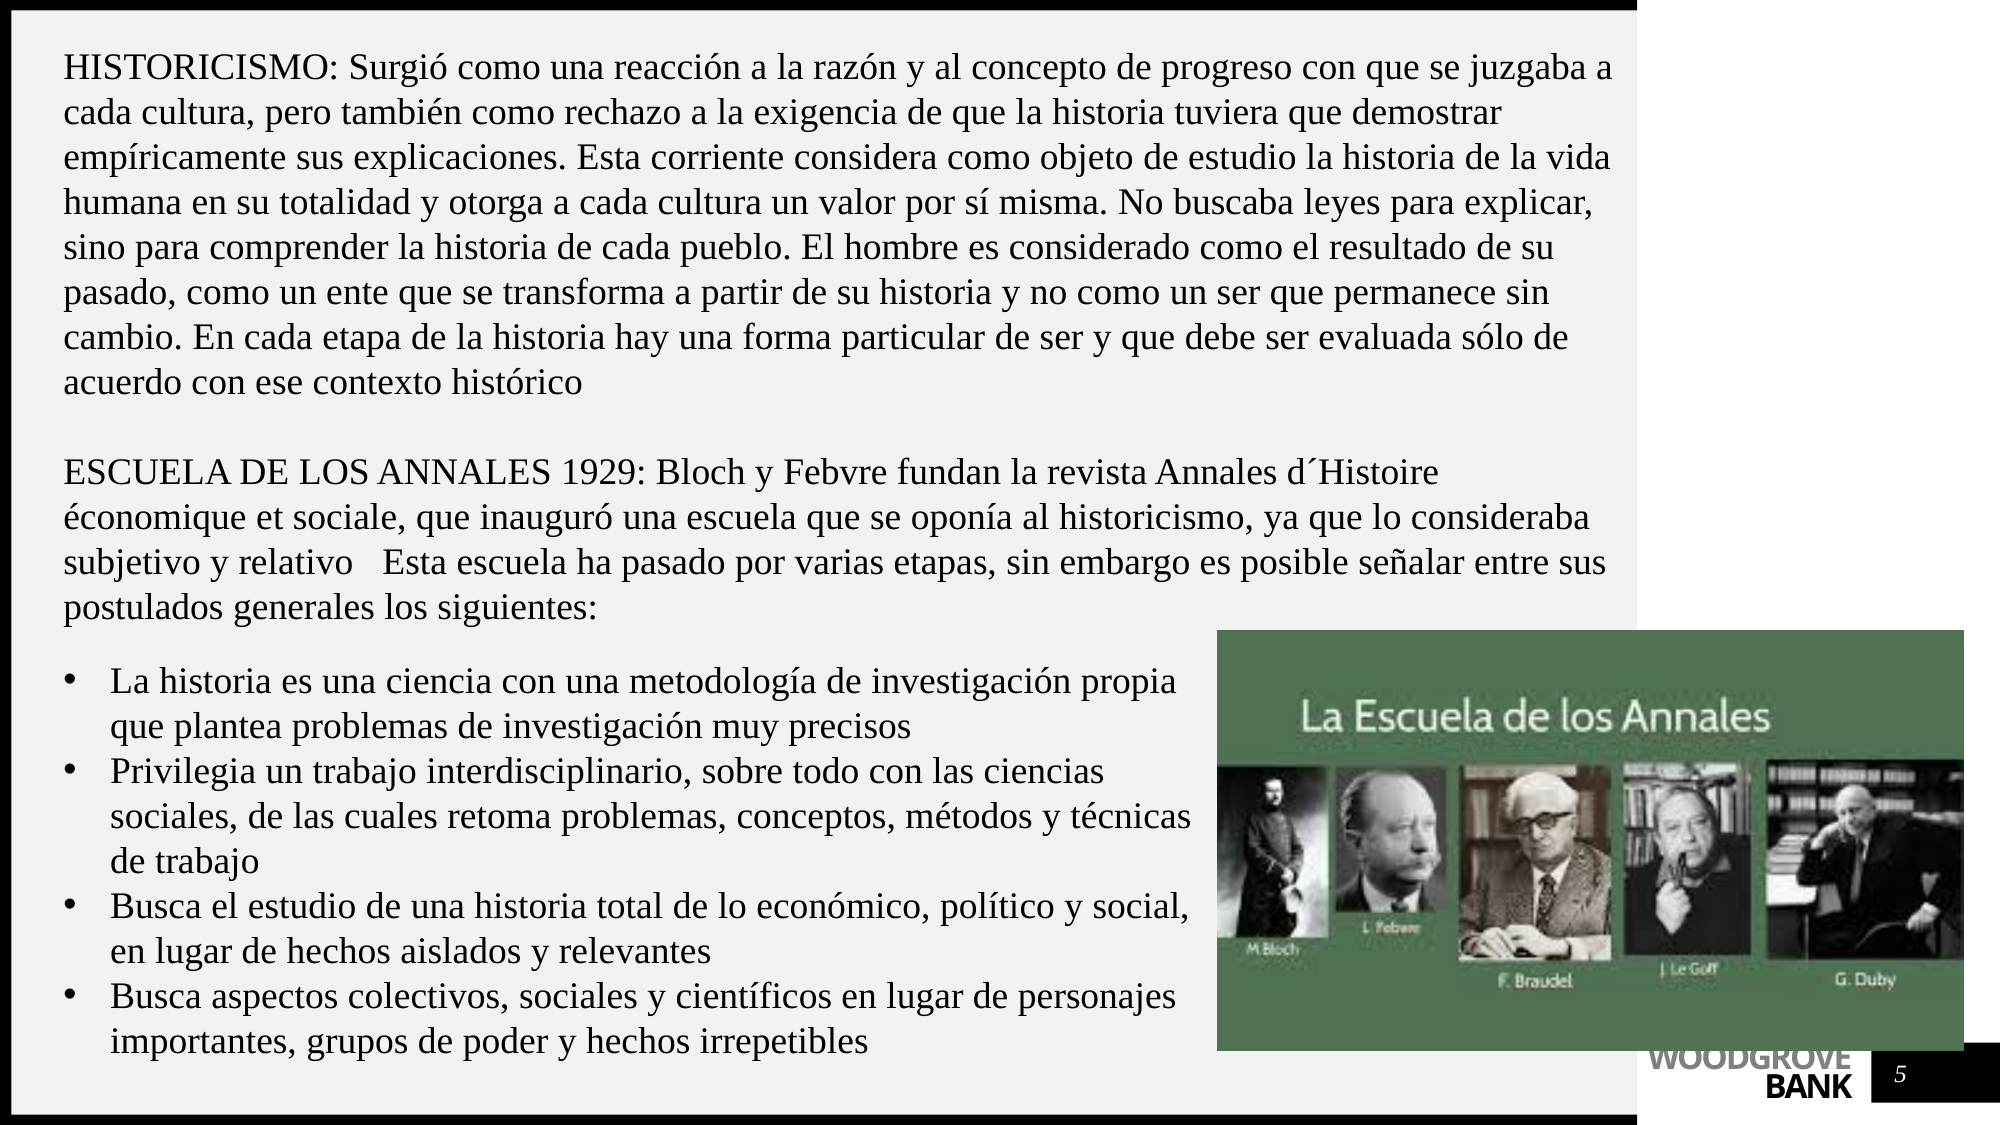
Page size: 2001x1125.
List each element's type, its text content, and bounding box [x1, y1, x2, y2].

text_box HISTORICISMO: Surgió como una reacción a la razón y al concepto de progreso con que se juzgaba a cada cultura, pero también como rechazo a la exigencia de que la historia tuviera que demostrar empíricamente sus explicaciones. Esta corriente considera como objeto de estudio la historia de la vida humana en su totalidad y otorga a cada cultura un valor por sí misma. No buscaba leyes para explicar, sino para comprender la historia de cada pueblo. El hombre es considerado como el resultado de su pasado, como un ente que se transforma a partir de su historia y no como un ser que permanece sin cambio. En cada etapa de la historia hay una forma particular de ser y que debe ser evaluada sólo de acuerdo con ese contexto histórico ESCUELA DE LOS ANNALES 1929: Bloch y Febvre fundan la revista Annales d´Histoire économique et sociale, que inauguró una escuela que se oponía al historicismo, ya que lo consideraba subjetivo y relativoEsta escuela ha pasado por varias etapas, sin embargo es posible señalar entre sus postulados generales los siguientes: [48, 34, 1644, 648]
text_box La historia es una ciencia con una metodología de investigación propia que plantea problemas de investigación muy precisos Privilegia un trabajo interdisciplinario, sobre todo con las ciencias sociales, de las cuales retoma problemas, conceptos, métodos y técnicas de trabajo Busca el estudio de una historia total de lo económico, político y social, en lugar de hechos aislados y relevantes Busca aspectos colectivos, sociales y científicos en lugar de personajes importantes, grupos de poder y hechos irrepetibles [48, 648, 1238, 1114]
slide_number 5 [1877, 1051, 1924, 1096]
picture [1217, 630, 1964, 1051]
